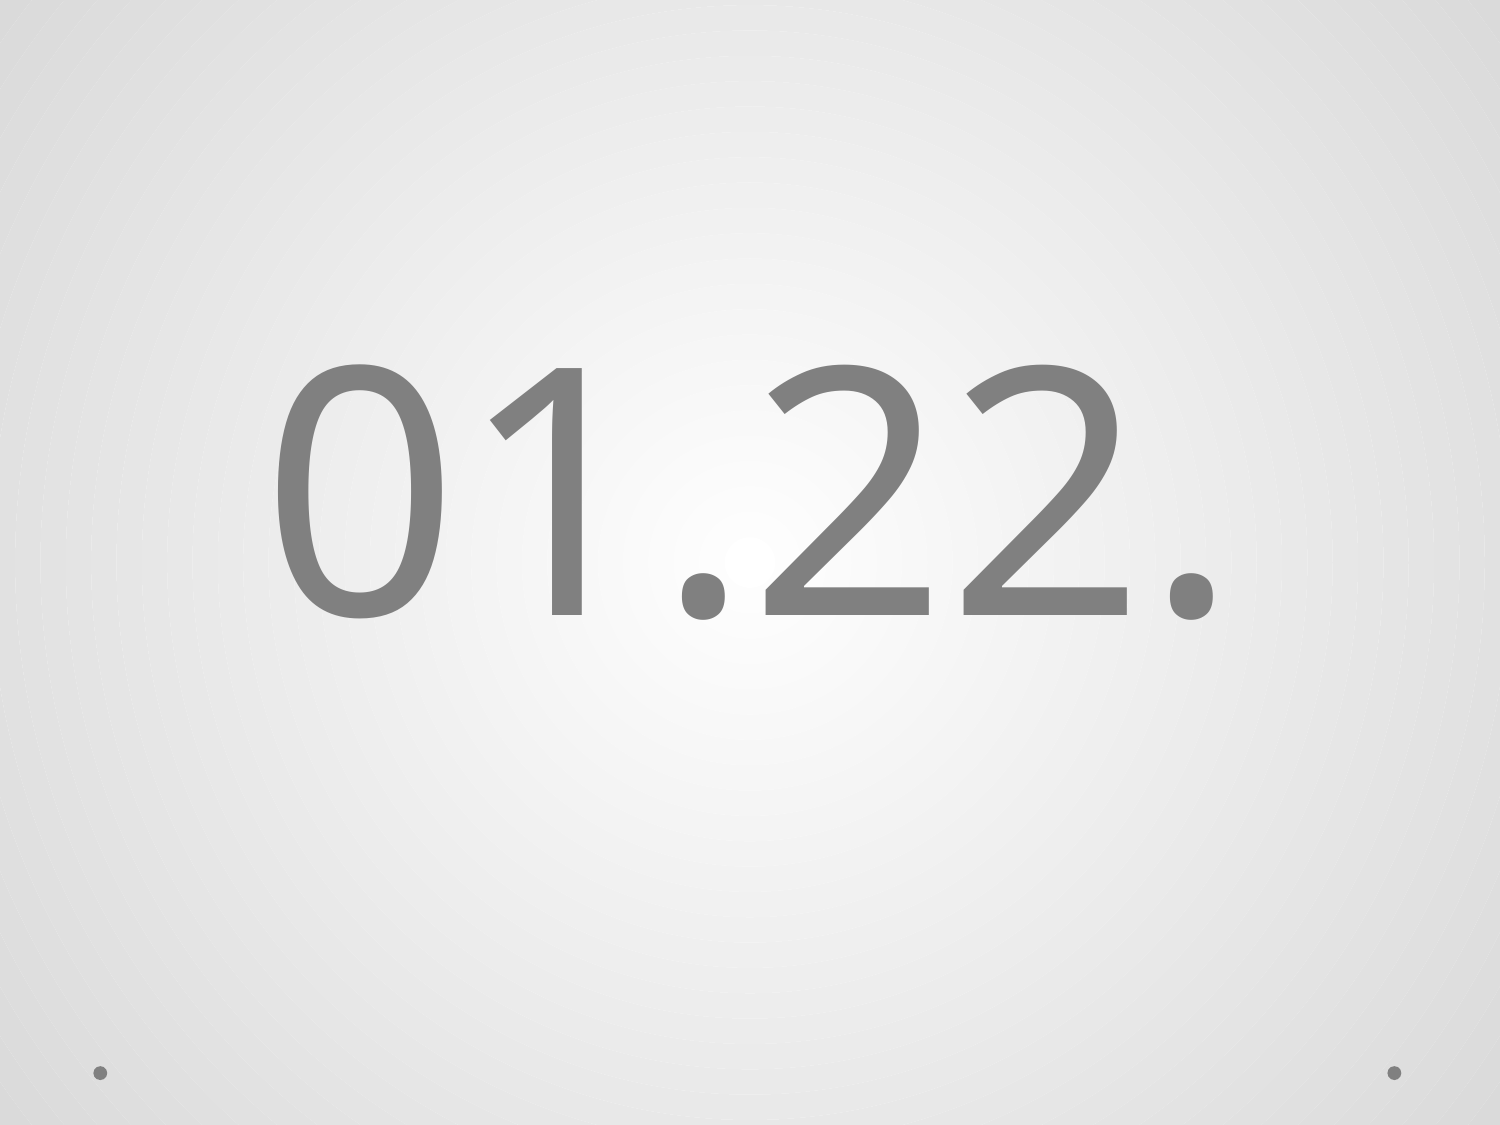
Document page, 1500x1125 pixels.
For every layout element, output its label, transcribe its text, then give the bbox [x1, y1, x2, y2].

list 01.22. [75, 262, 1425, 1005]
